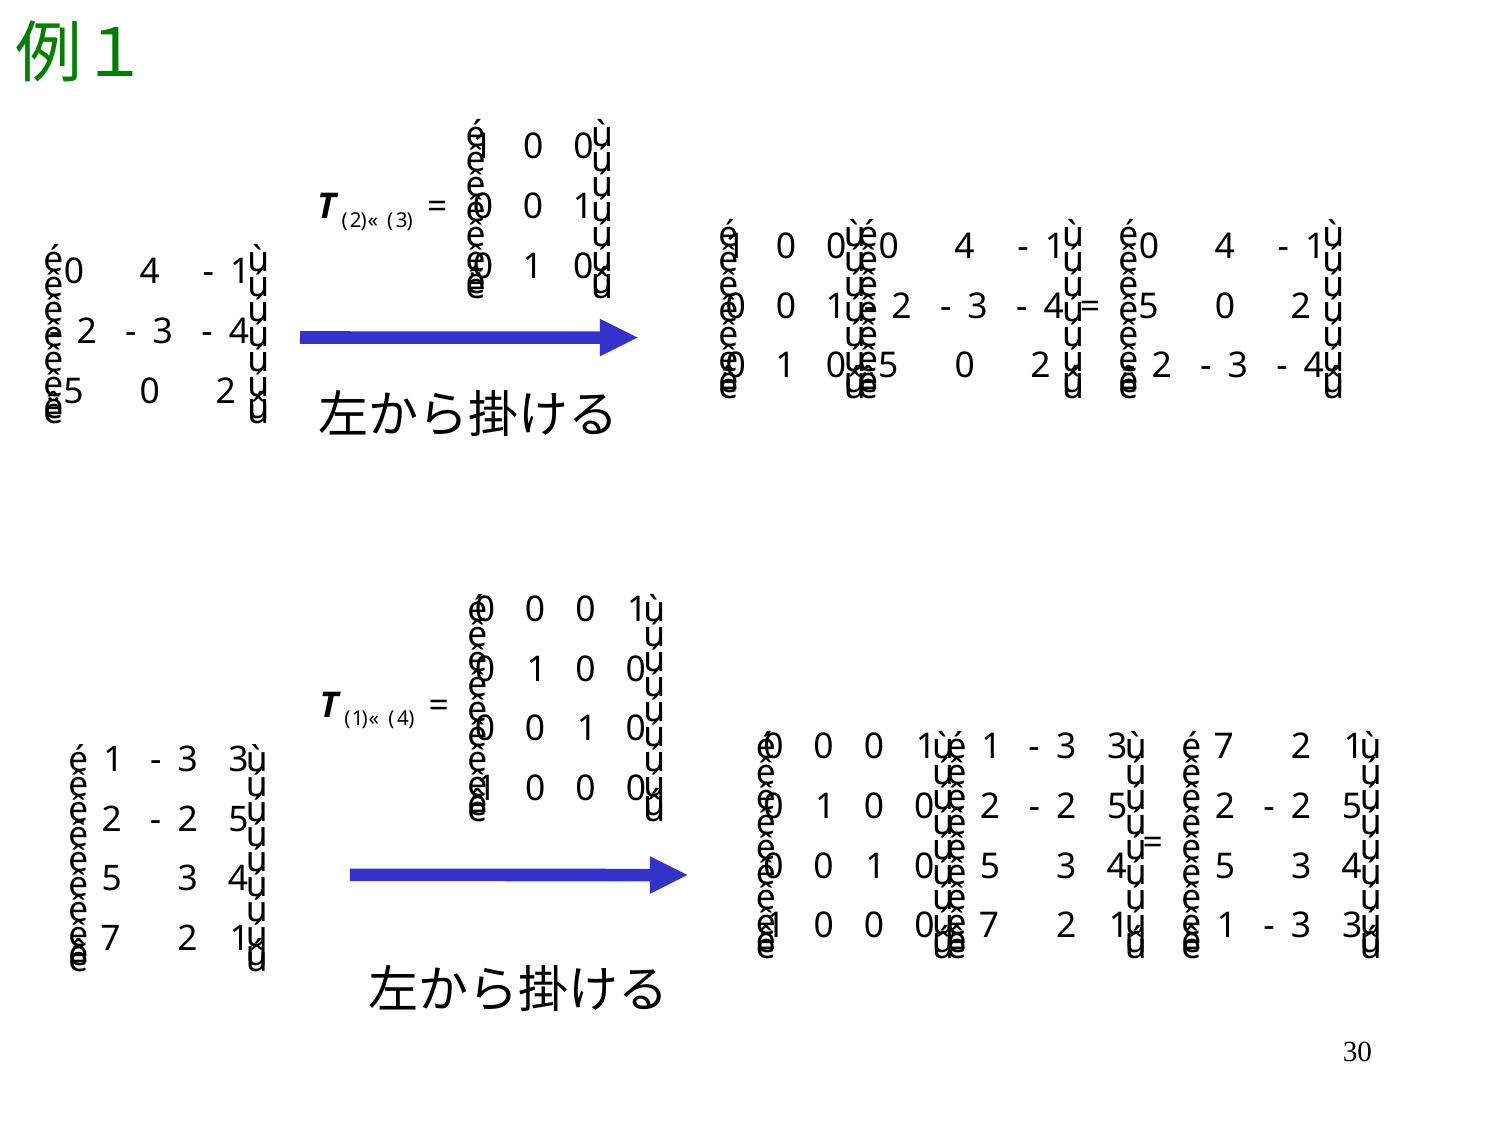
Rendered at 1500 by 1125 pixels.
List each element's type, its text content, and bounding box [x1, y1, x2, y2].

title 例１ [0, 0, 1126, 101]
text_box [37, 237, 262, 432]
slide_number 30 [1074, 1024, 1388, 1101]
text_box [62, 737, 260, 979]
text_box 左から掛ける [303, 374, 633, 450]
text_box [320, 587, 657, 830]
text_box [712, 212, 1337, 407]
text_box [317, 112, 607, 307]
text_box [749, 724, 1373, 967]
text_box [349, 868, 688, 882]
text_box 左から掛ける [353, 949, 683, 1025]
text_box [299, 331, 638, 344]
